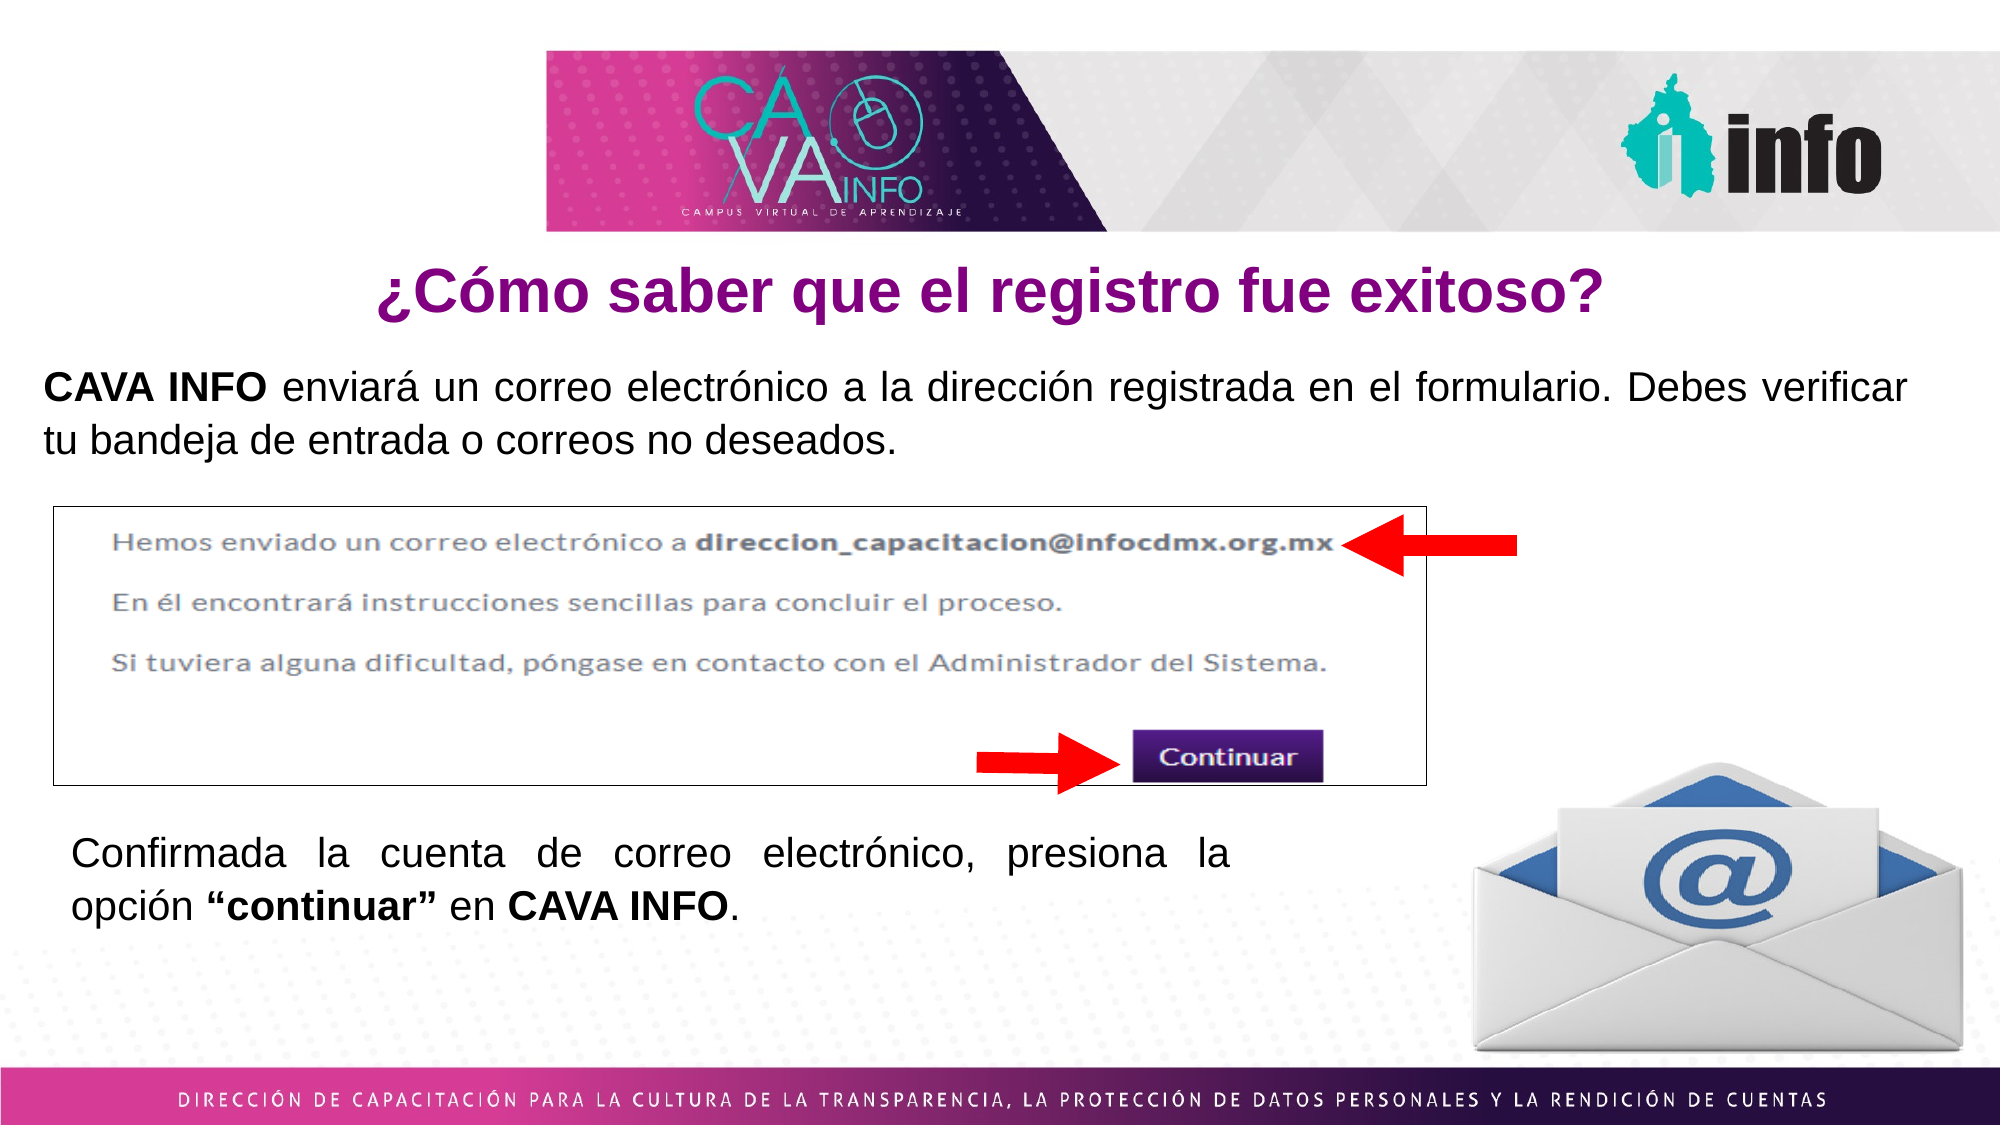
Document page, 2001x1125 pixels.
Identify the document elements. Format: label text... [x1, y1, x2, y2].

text_box Confirmada la cuenta de correo electrónico, presiona la opción “continuar” en CAVA INFO. [56, 814, 1246, 937]
title ¿Cómo saber que el registro fue exitoso? [0, 235, 2000, 339]
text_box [976, 761, 1121, 765]
picture [0, 339, 2000, 1125]
text_box CAVA INFO enviará un correo electrónico a la dirección registrada en el formulario. Debes verificar tu bandeja de entrada o correos no deseados. [28, 348, 1925, 471]
picture [0, 0, 2000, 235]
